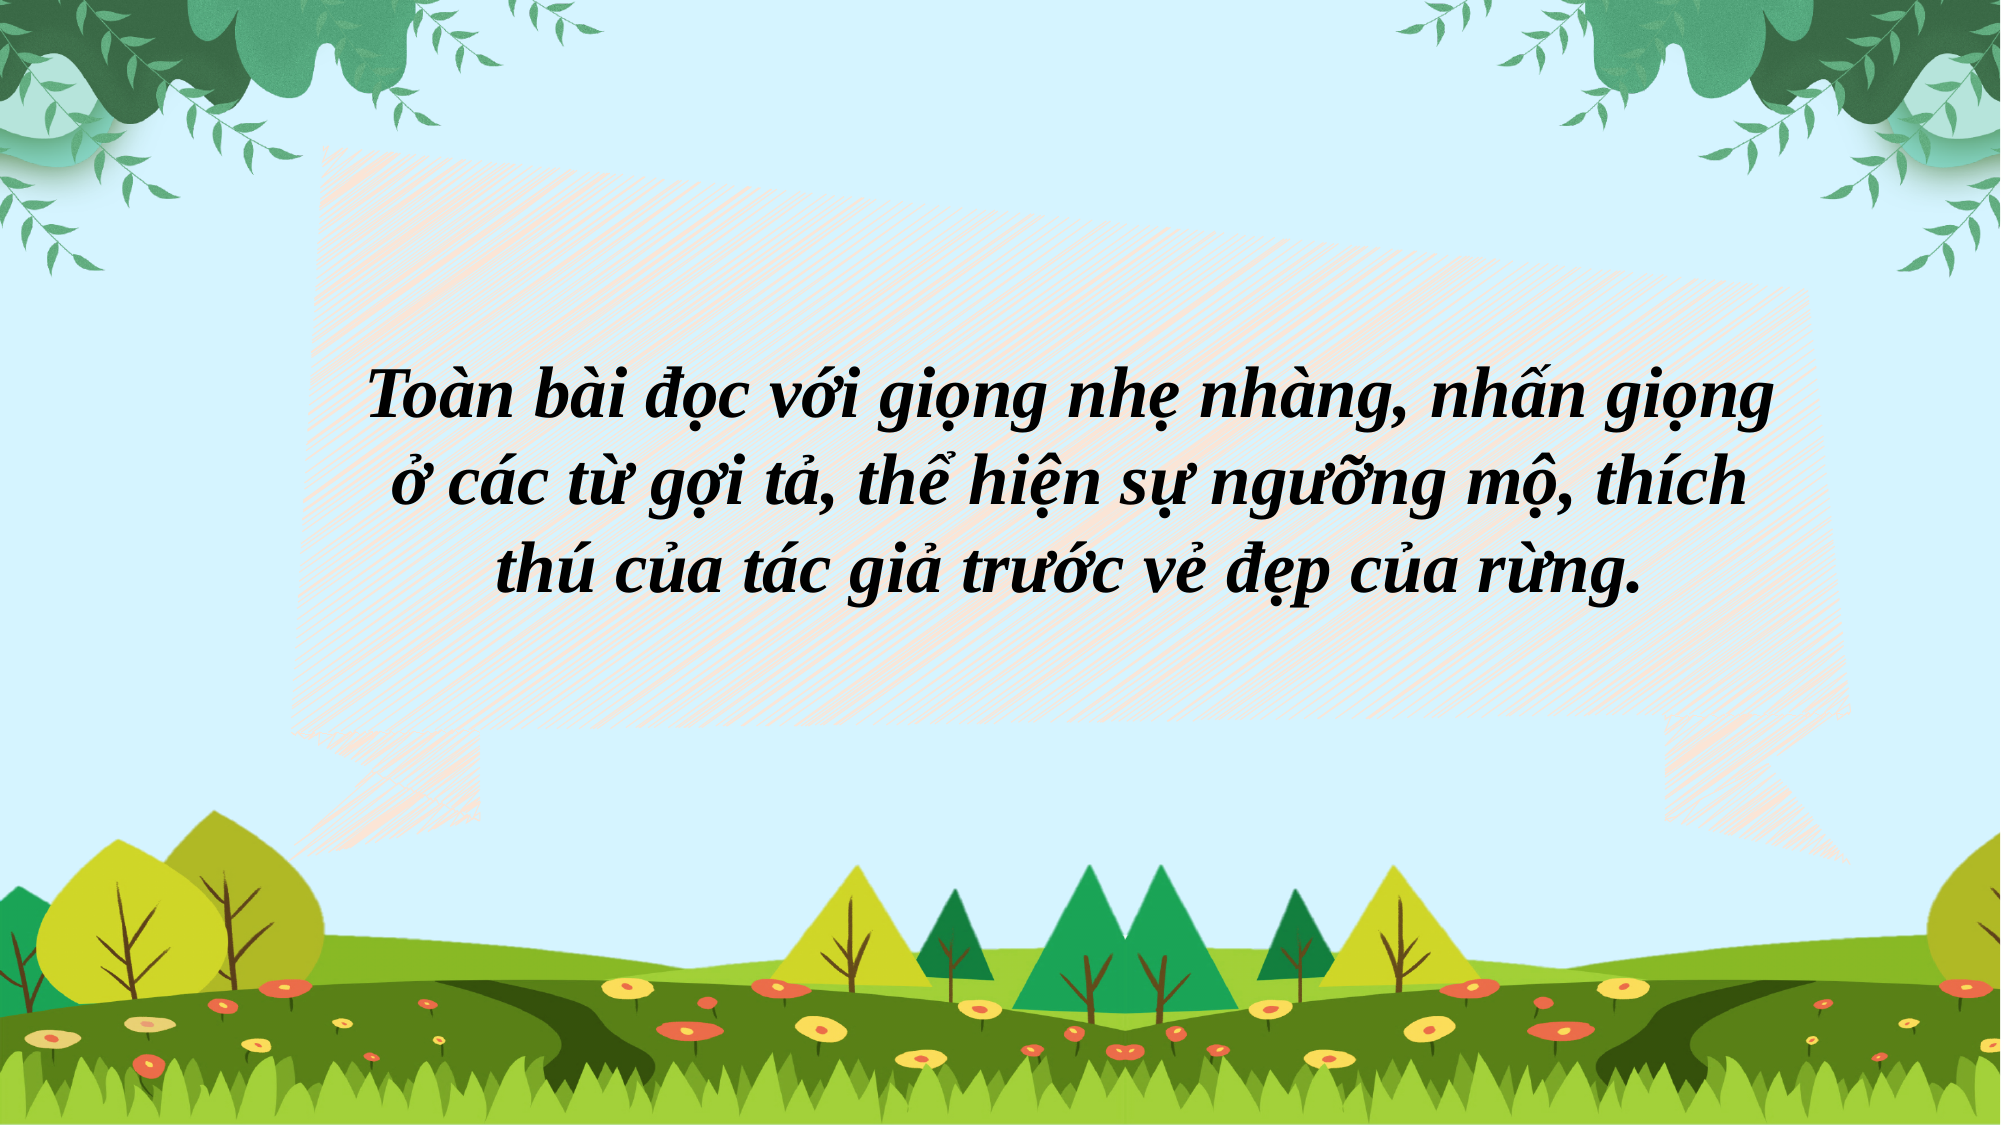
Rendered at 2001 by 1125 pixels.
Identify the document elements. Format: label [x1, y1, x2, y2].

text_box [288, 145, 1851, 864]
picture [0, 0, 683, 355]
picture [0, 799, 2001, 1125]
picture [1315, 0, 2001, 356]
